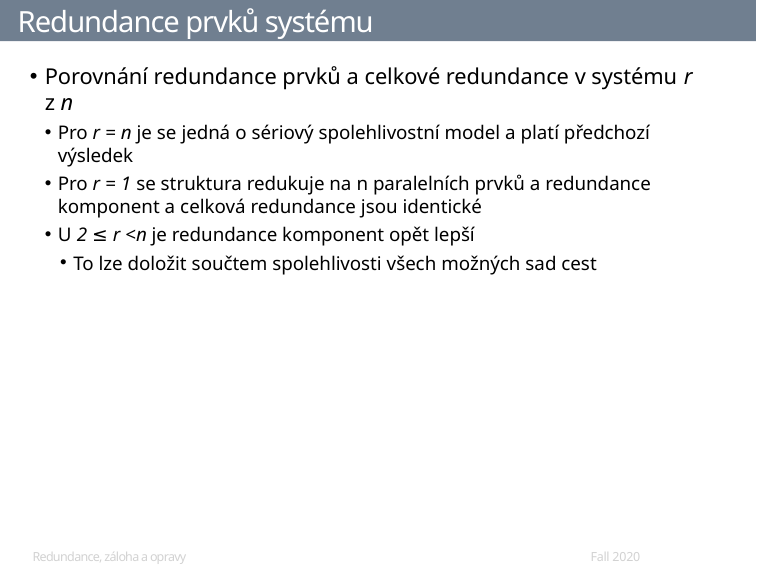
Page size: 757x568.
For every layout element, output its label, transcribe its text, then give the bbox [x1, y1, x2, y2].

text_box Porovnání redundance prvků a celkové redundance v systému r z n Pro r = n je se jedná o sériový spolehlivostní model a platí předchozí výsledek Pro r = 1 se struktura redukuje na n paralelních prvků a redundance komponent a celková redundance jsou identické U 2 ≤ r <n je redundance komponent opět lepší To lze doložit součtem spolehlivosti všech možných sad cest [29, 56, 722, 274]
slide_number Redundance, záloha a opravy [30, 549, 205, 568]
title Redundance prvků systému [15, 0, 461, 98]
footer Fall 2020 [588, 549, 648, 568]
